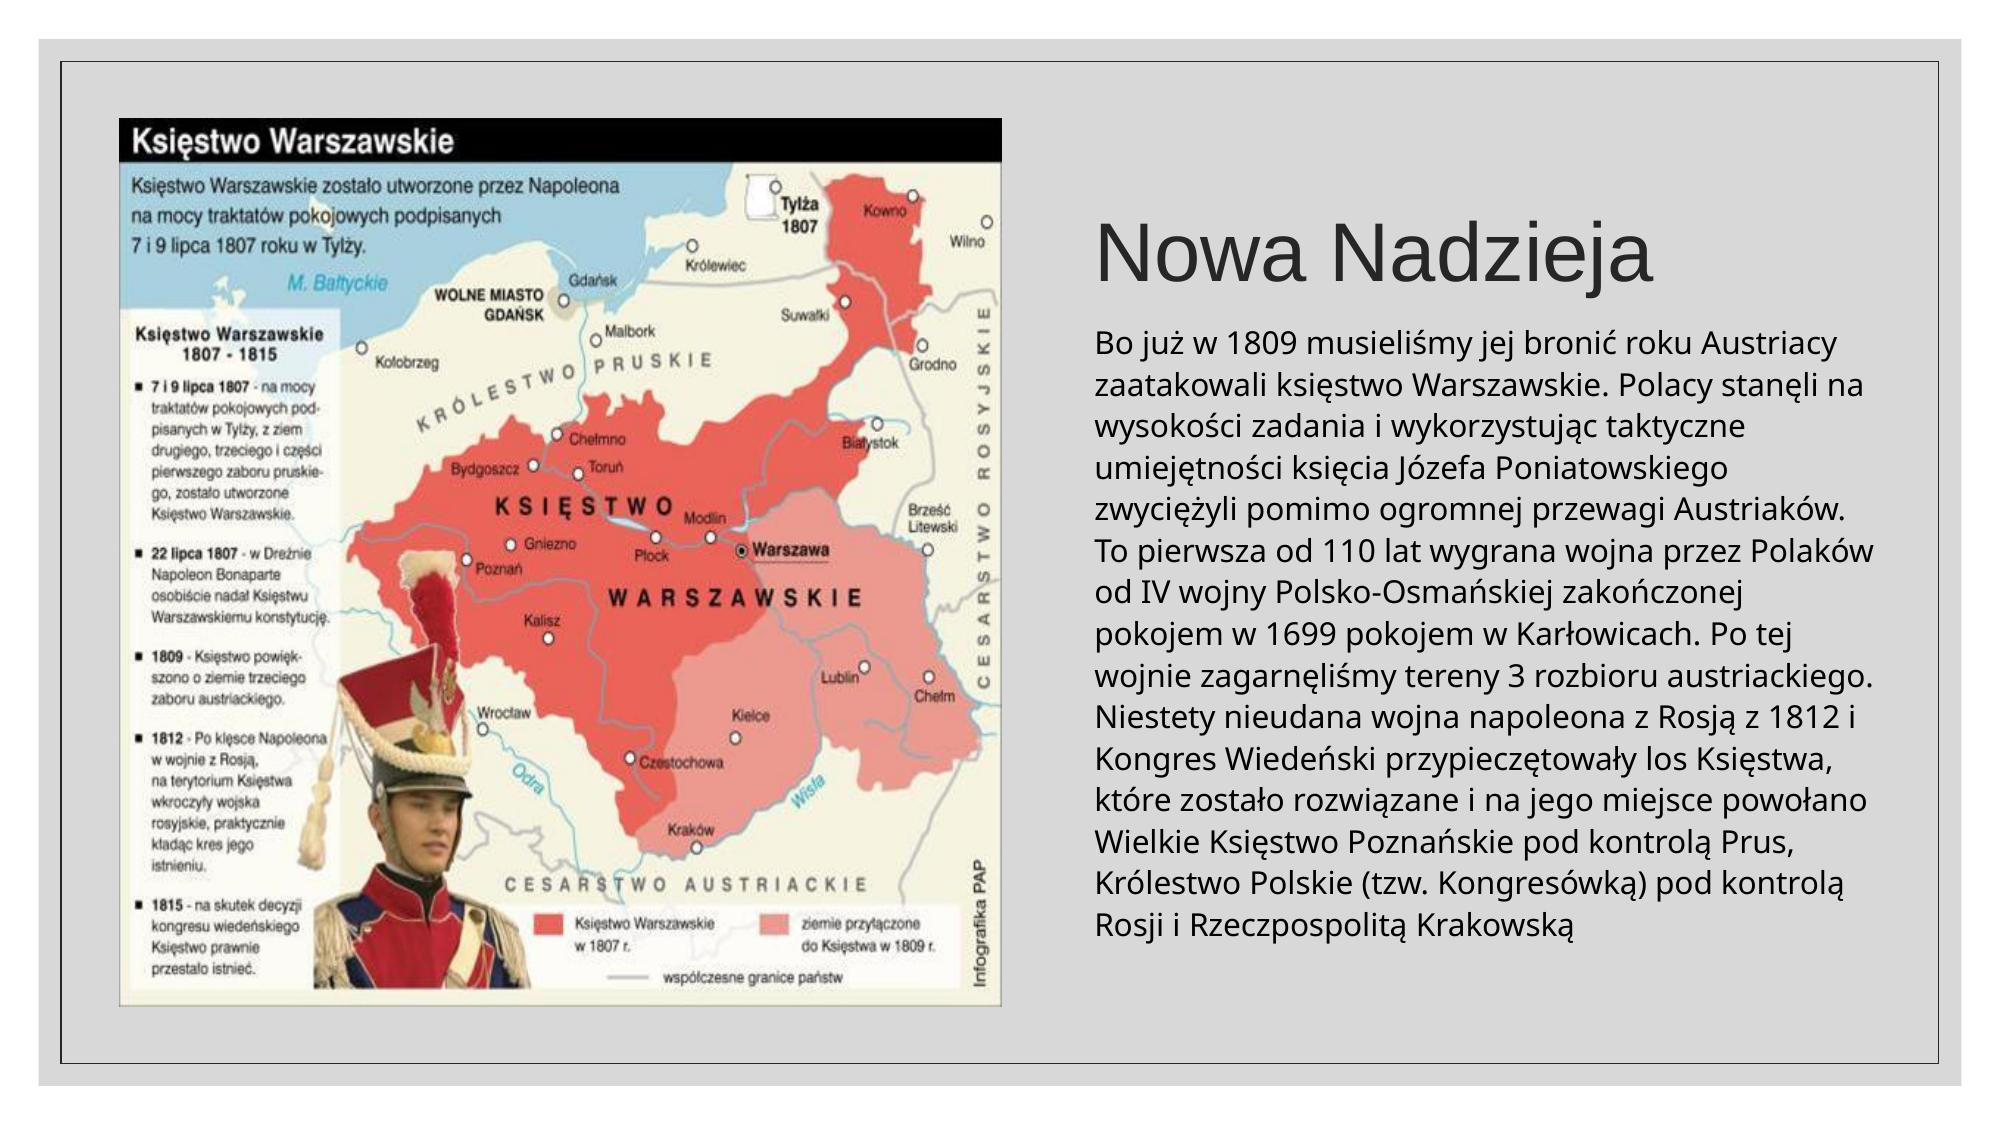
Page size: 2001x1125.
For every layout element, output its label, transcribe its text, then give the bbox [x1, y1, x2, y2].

list Bo już w 1809 musieliśmy jej bronić roku Austriacy zaatakowali księstwo Warszawskie. Polacy stanęli na wysokości zadania i wykorzystując taktyczne umiejętności księcia Józefa Poniatowskiego zwyciężyli pomimo ogromnej przewagi Austriaków. To pierwsza od 110 lat wygrana wojna przez Polaków od IV wojny Polsko-Osmańskiej zakończonej pokojem w 1699 pokojem w Karłowicach. Po tej wojnie zagarnęliśmy tereny 3 rozbioru austriackiego. Niestety nieudana wojna napoleona z Rosją z 1812 i Kongres Wiedeński przypieczętowały los Księstwa, które zostało rozwiązane i na jego miejsce powołano Wielkie Księstwo Poznańskie pod kontrolą Prus, Królestwo Polskie (tzw. Kongresówką) pod kontrolą Rosji i Rzeczpospolitą Krakowską [1079, 311, 1893, 990]
title Nowa Nadzieja [1079, 119, 1893, 311]
picture [119, 118, 1002, 1007]
